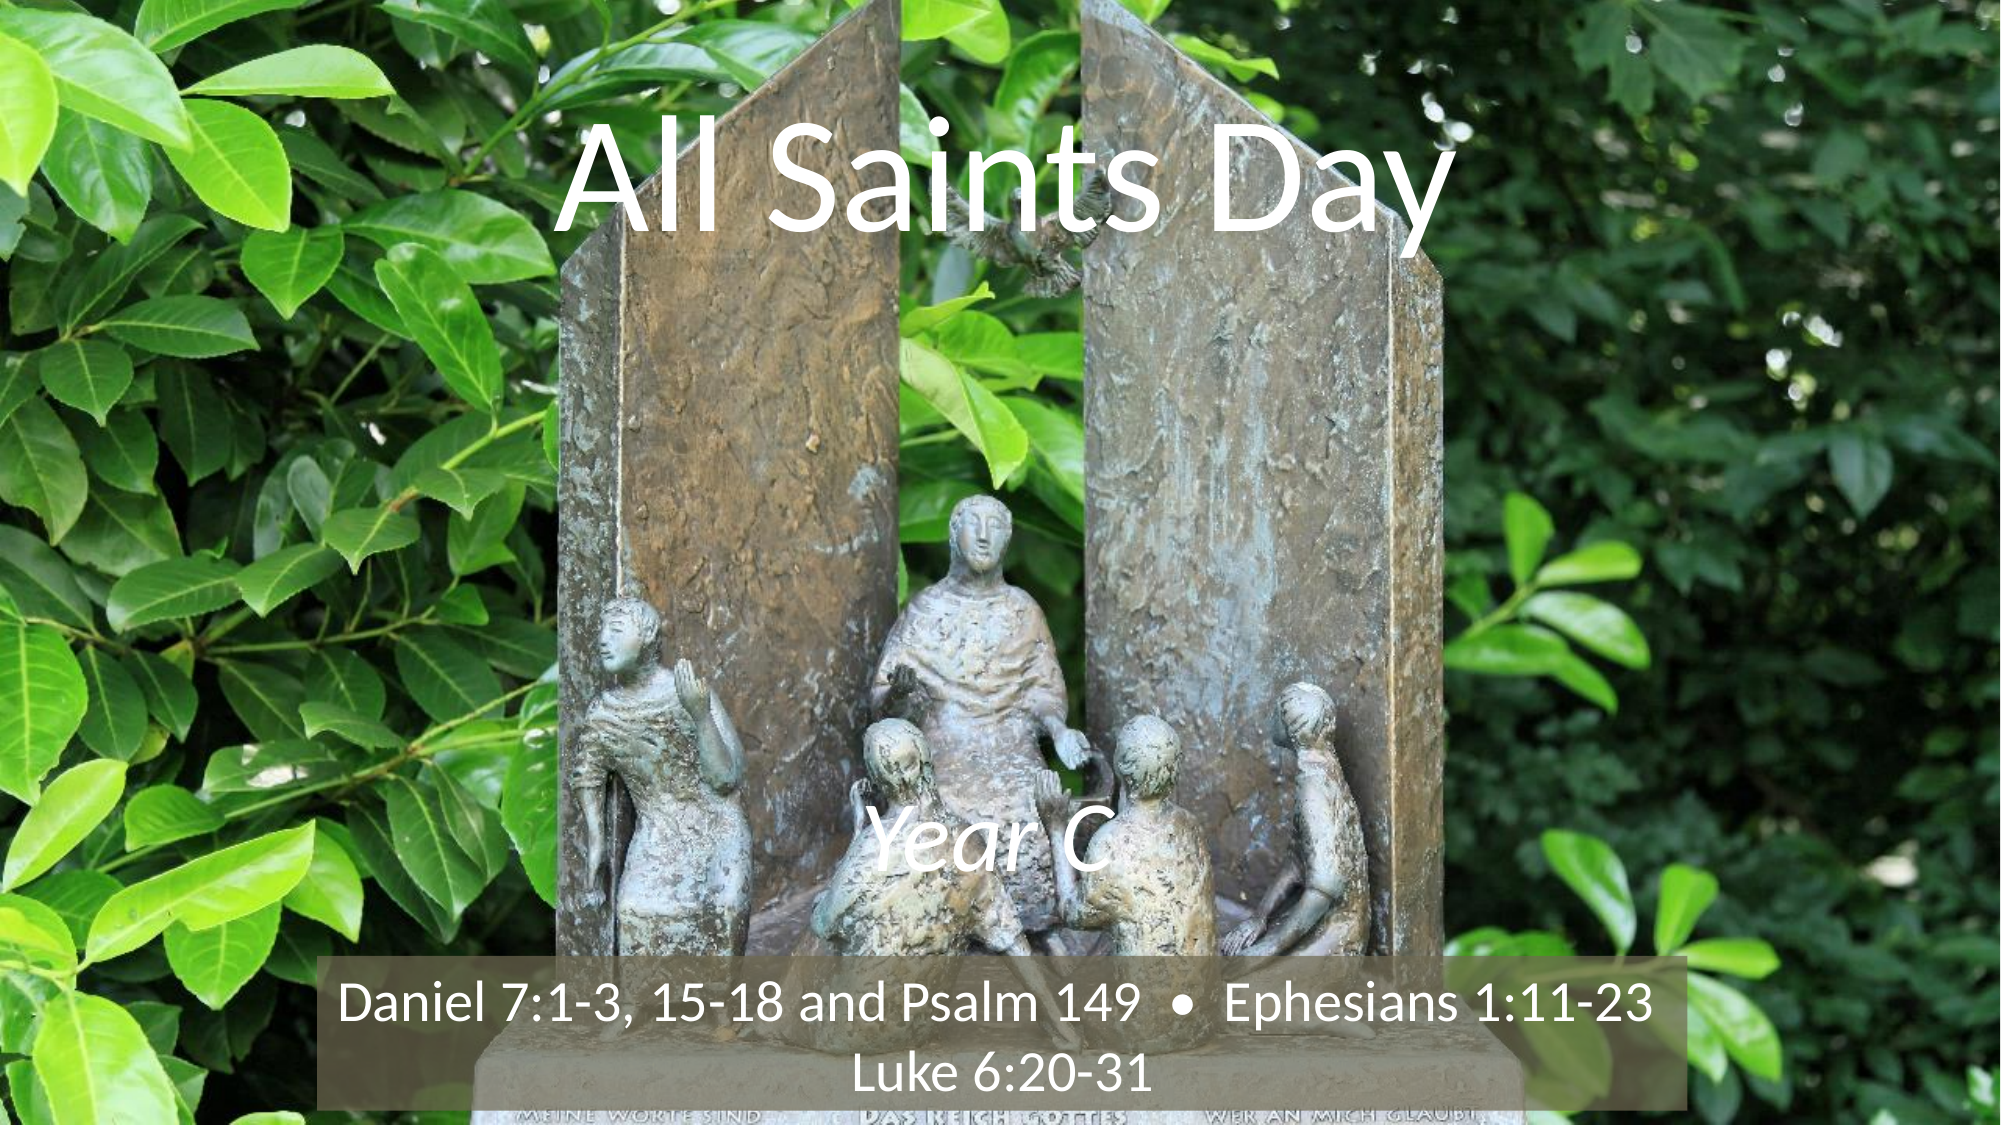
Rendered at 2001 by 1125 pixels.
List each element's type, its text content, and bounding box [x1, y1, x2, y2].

subtitle Year C [462, 762, 1513, 900]
title All Saints Day [312, 24, 1700, 304]
picture [0, 0, 2001, 1125]
text_box Daniel 7:1-3, 15-18 and Psalm 149 • Ephesians 1:11-23 Luke 6:20-31 [317, 955, 1688, 1111]
